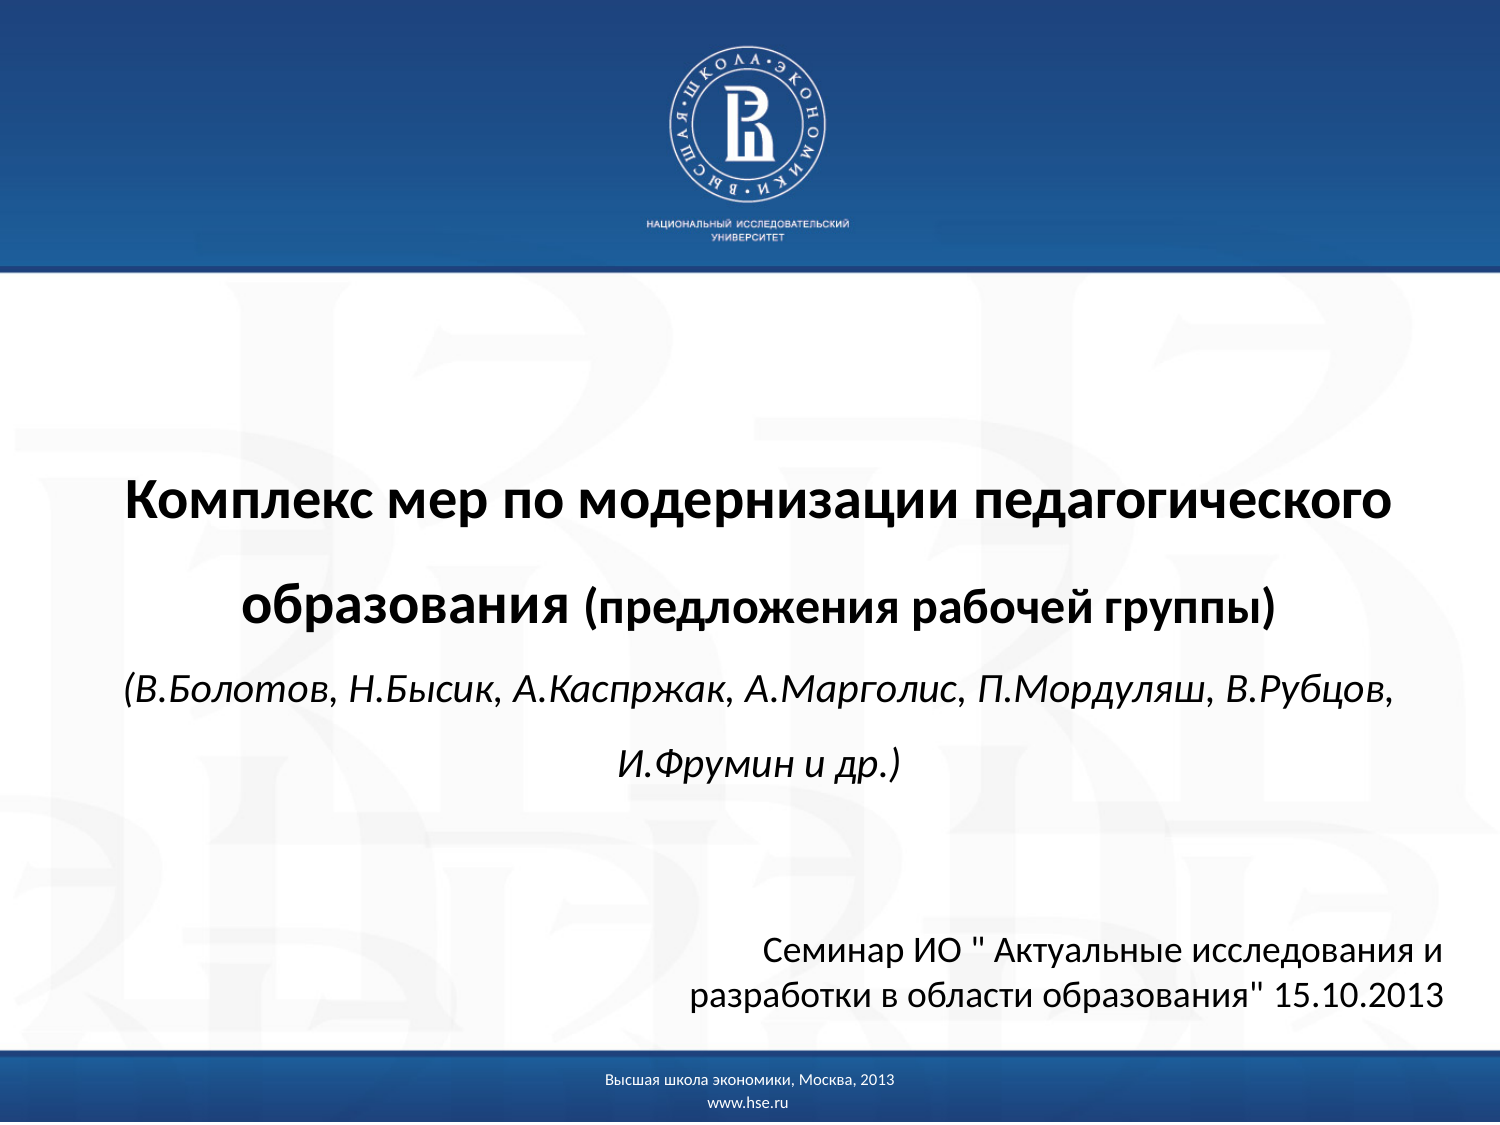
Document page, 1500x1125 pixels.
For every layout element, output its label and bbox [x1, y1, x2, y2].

list [0, 0, 1500, 1122]
